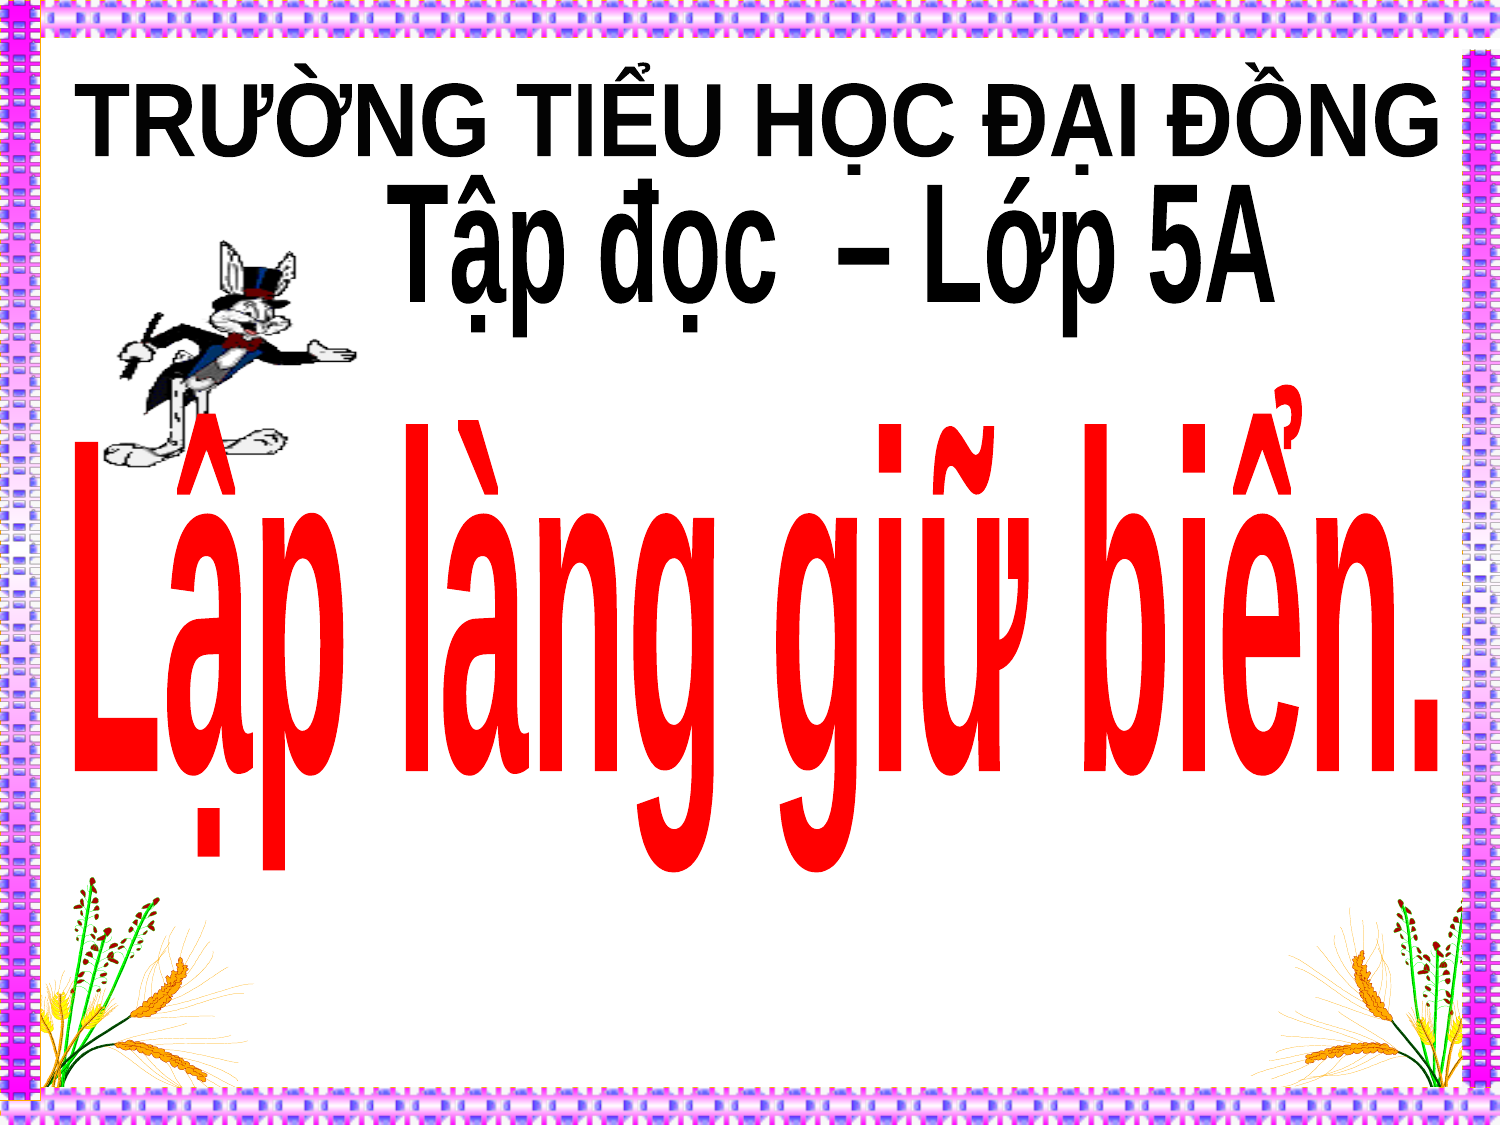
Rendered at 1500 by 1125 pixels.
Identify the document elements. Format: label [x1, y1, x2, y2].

picture [99, 237, 363, 471]
text_box [0, 0, 1500, 1125]
